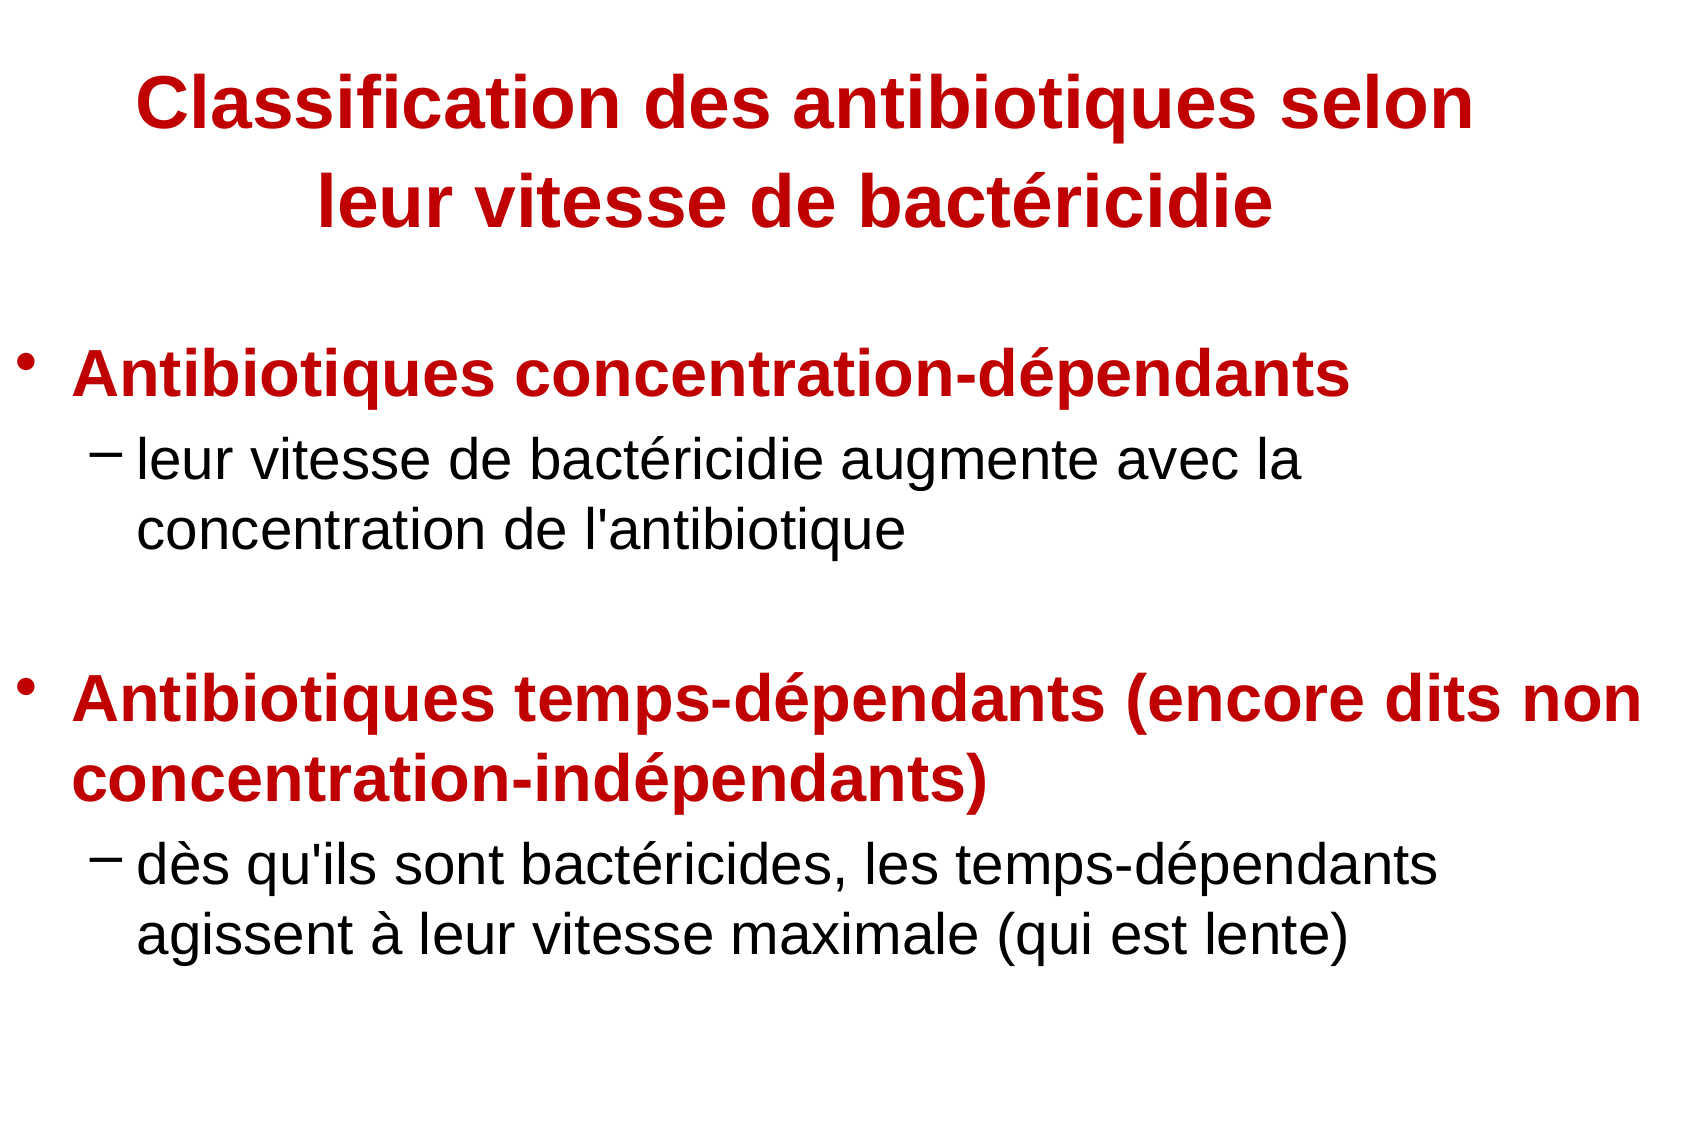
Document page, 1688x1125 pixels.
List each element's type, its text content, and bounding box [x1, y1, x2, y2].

list Antibiotiques concentration-dépendants leur vitesse de bactéricidie augmente avec la concentration de l'antibiotique Antibiotiques temps-dépendants (encore dits non concentration-indépendants) dès qu'ils sont bactéricides, les temps-dépendants agissent à leur vitesse maximale (qui est lente) [0, 322, 1673, 1044]
title Classification des antibiotiques selon leur vitesse de bactéricidie [70, 34, 1542, 254]
